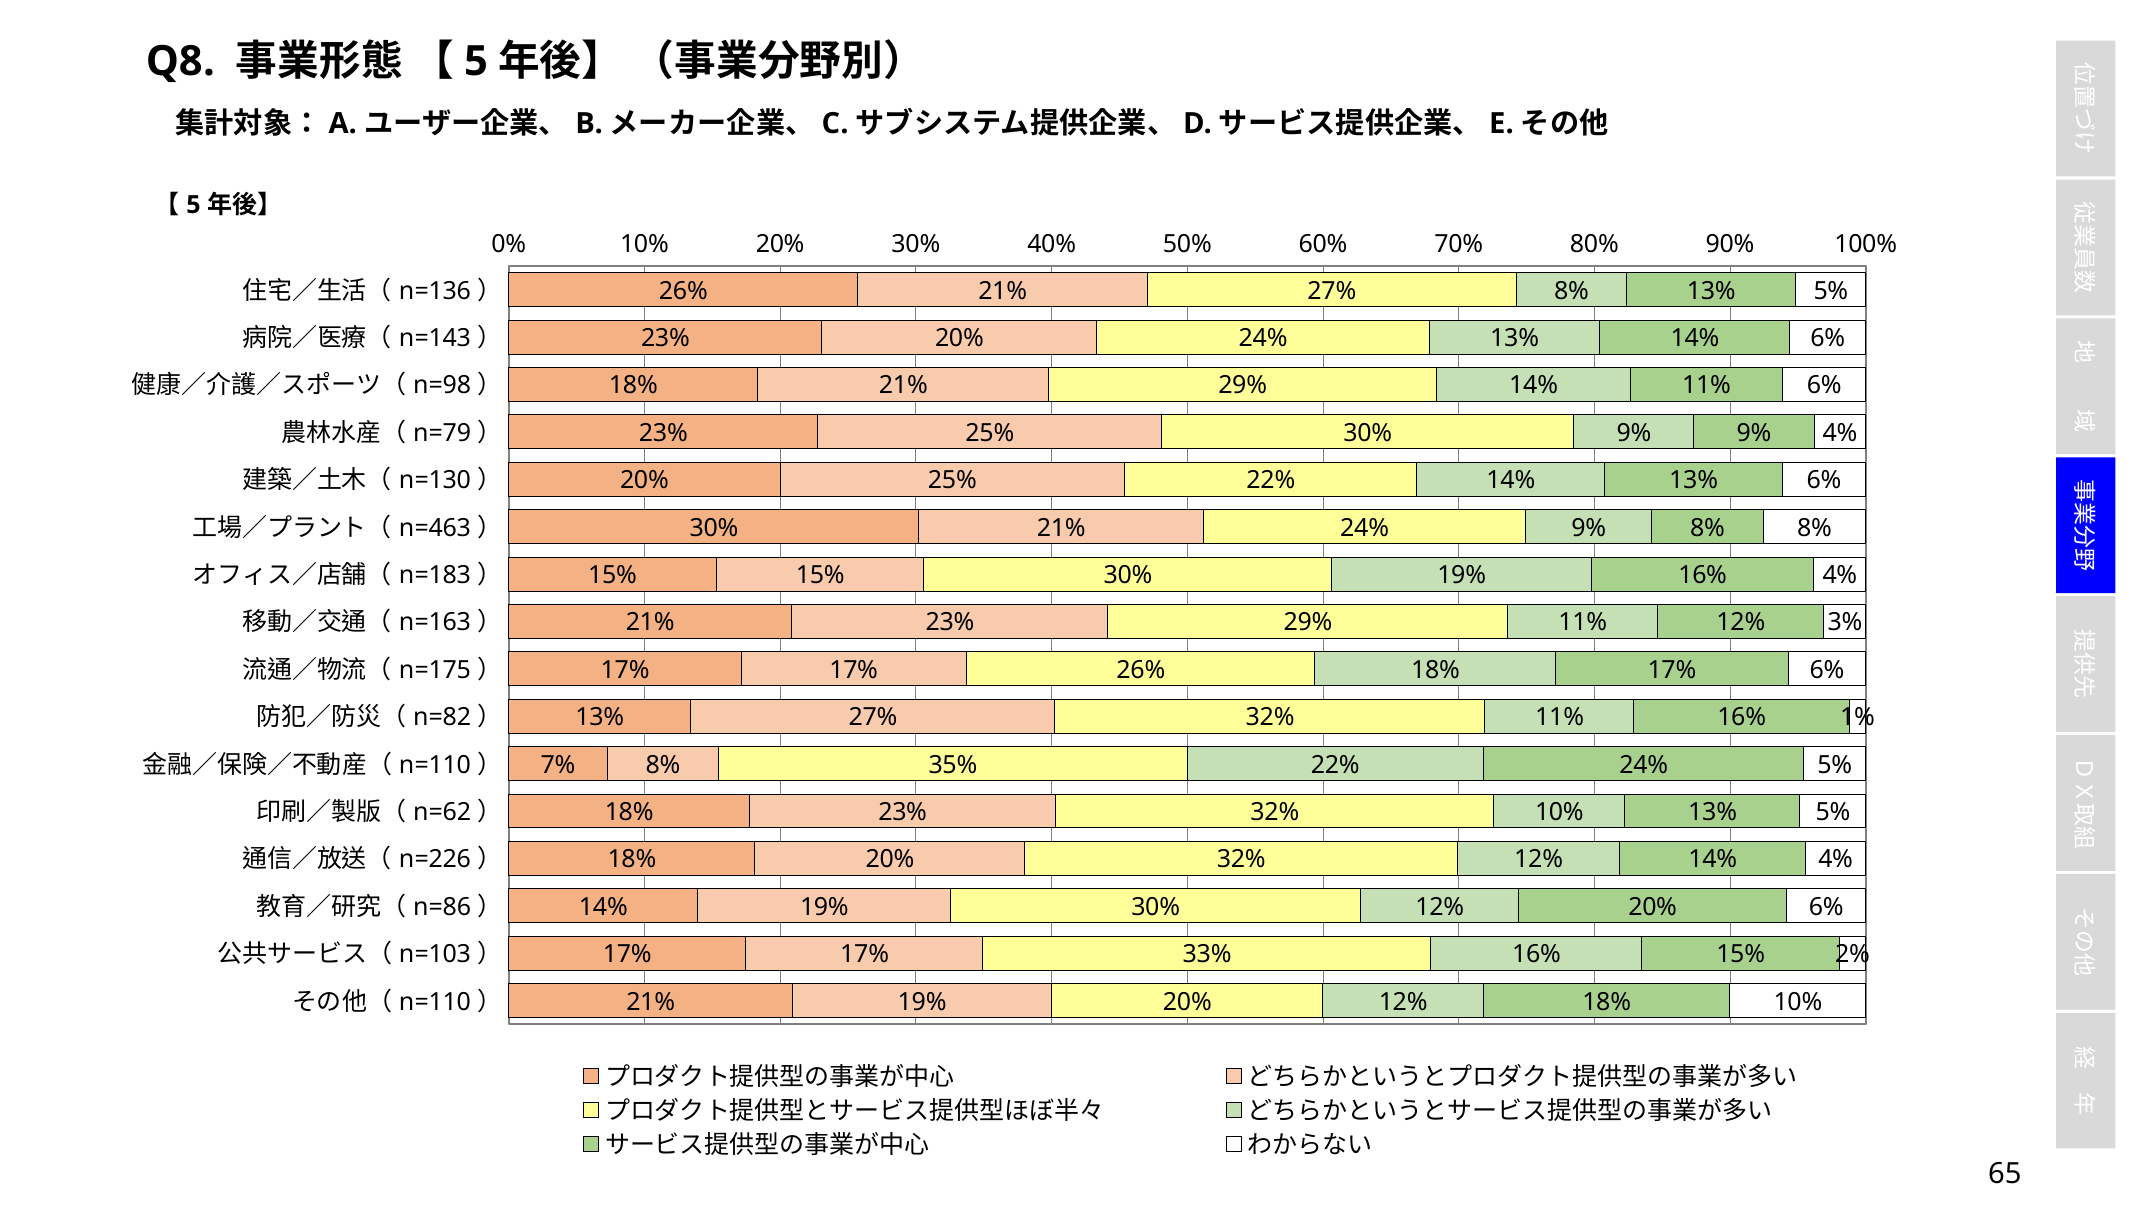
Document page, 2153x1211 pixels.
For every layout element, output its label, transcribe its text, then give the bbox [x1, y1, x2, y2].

chart [131, 168, 1954, 1185]
text_box Q8. 事業形態 【5年後】 （事業分野別） [131, 26, 2022, 92]
slide_number 64 [1954, 1147, 2056, 1186]
text_box 集計対象：A.ユーザー企業、B.メーカー企業、C.サブシステム提供企業、D.サービス提供企業、E.その他 [131, 97, 2022, 147]
